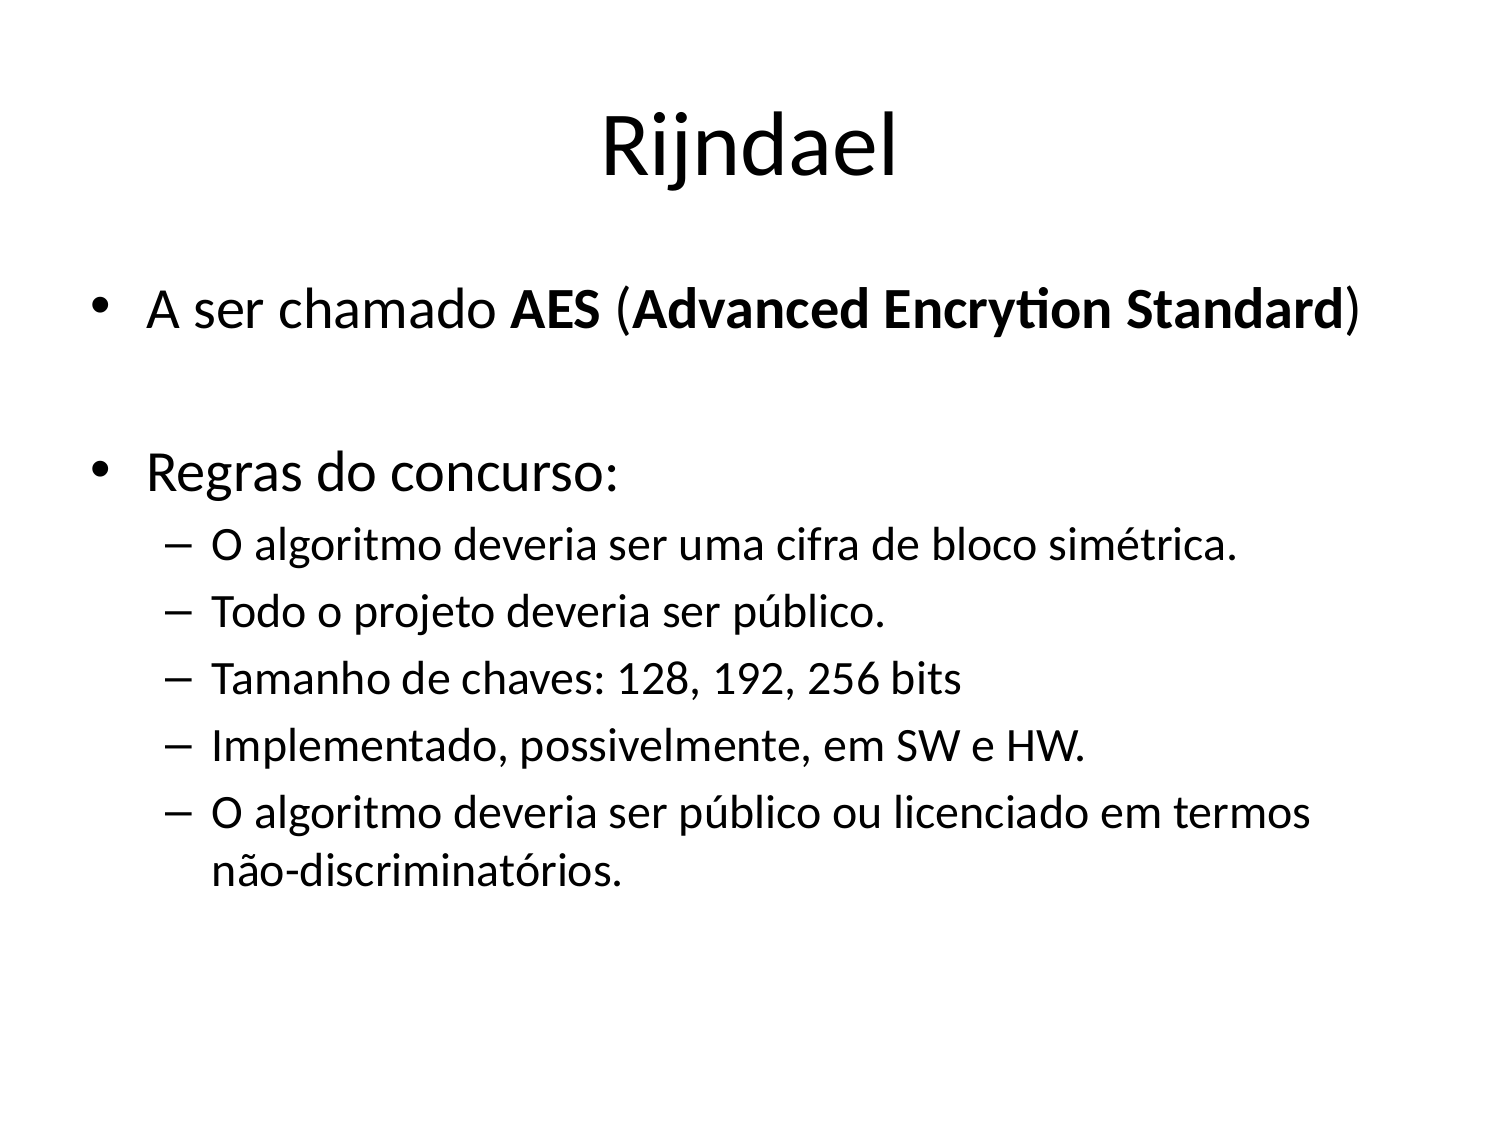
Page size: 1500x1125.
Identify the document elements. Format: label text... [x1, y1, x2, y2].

title Rijndael [75, 45, 1425, 233]
list A ser chamado AES (Advanced Encrytion Standard) Regras do concurso: O algoritmo deveria ser uma cifra de bloco simétrica. Todo o projeto deveria ser público. Tamanho de chaves: 128, 192, 256 bits Implementado, possivelmente, em SW e HW. O algoritmo deveria ser público ou licenciado em termos não-discriminatórios. [75, 262, 1425, 1005]
